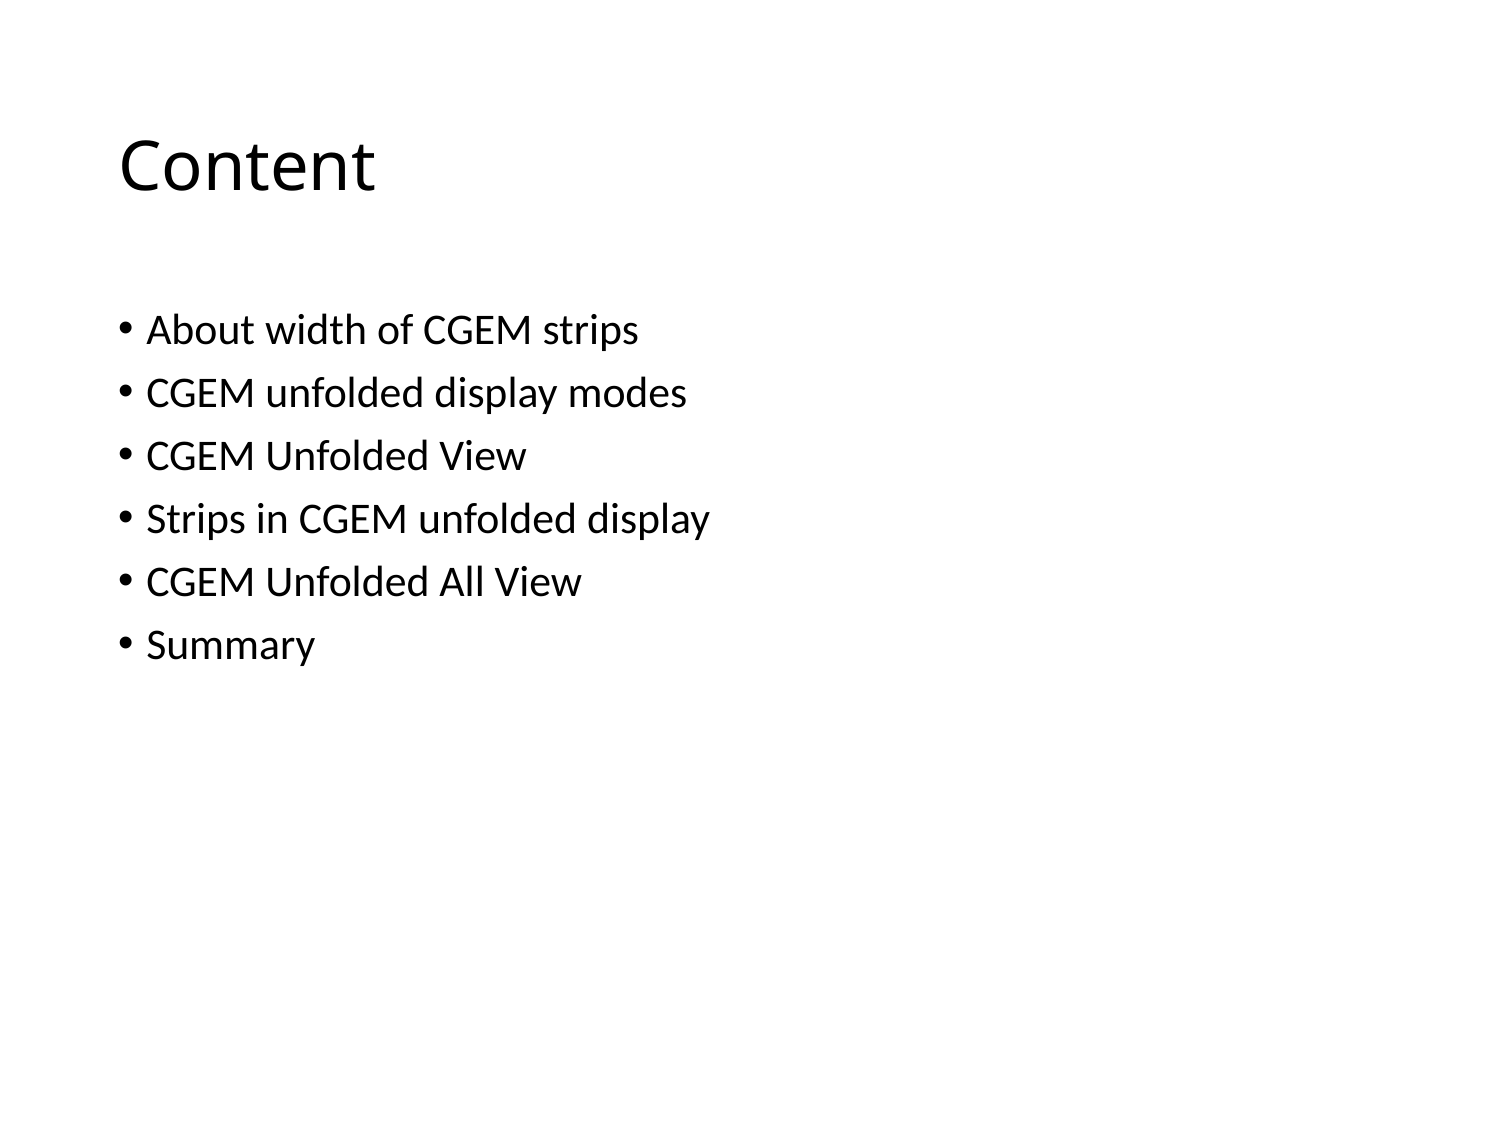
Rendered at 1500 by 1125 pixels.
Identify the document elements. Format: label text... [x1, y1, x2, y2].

title Content [103, 59, 1397, 278]
list About width of CGEM strips CGEM unfolded display modes CGEM Unfolded View Strips in CGEM unfolded display CGEM Unfolded All View Summary [103, 299, 1397, 1014]
